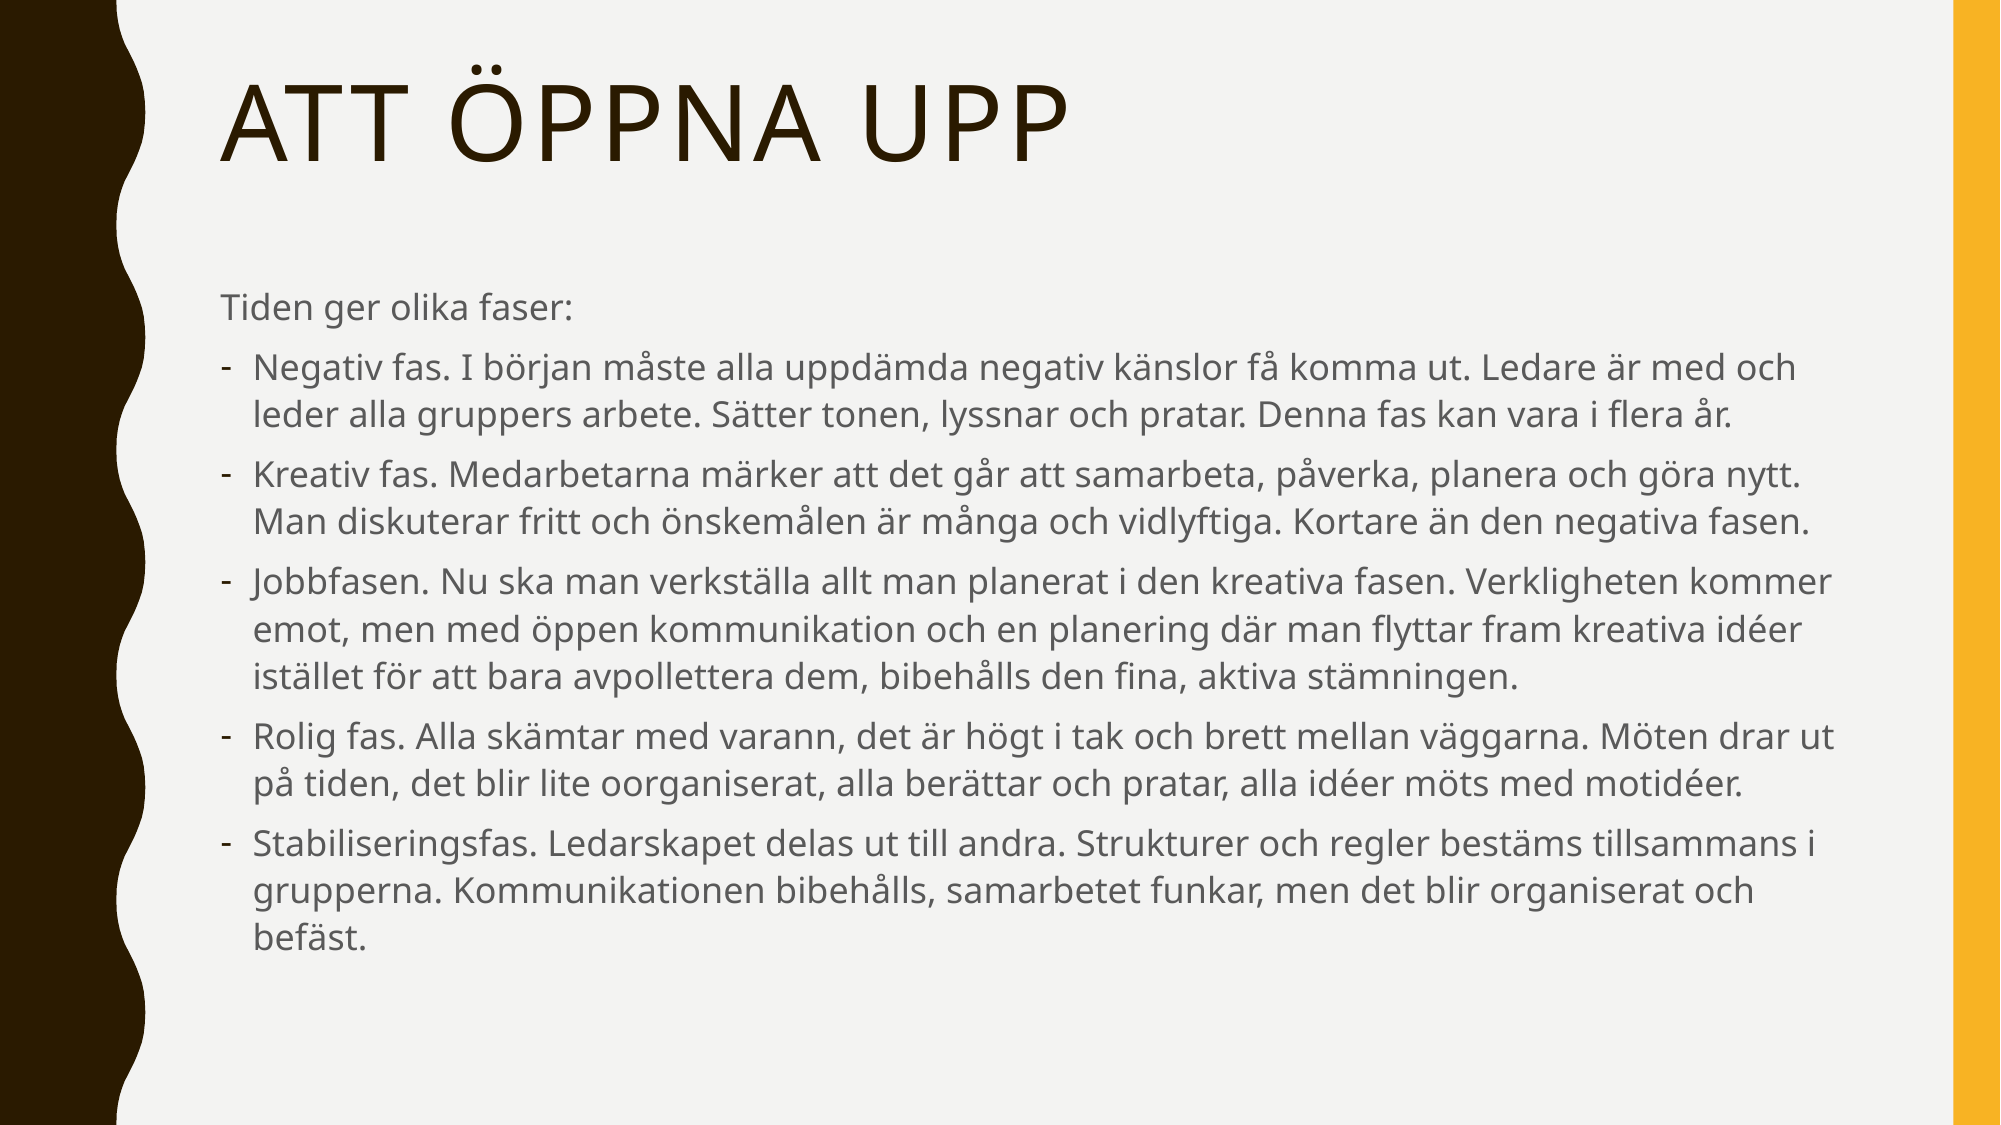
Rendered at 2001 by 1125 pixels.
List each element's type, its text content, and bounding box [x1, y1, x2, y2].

title Att öppna upp [205, 62, 1875, 273]
list Tiden ger olika faser: Negativ fas. I början måste alla uppdämda negativ känslor få komma ut. Ledare är med och leder alla gruppers arbete. Sätter tonen, lyssnar och pratar. Denna fas kan vara i flera år. Kreativ fas. Medarbetarna märker att det går att samarbeta, påverka, planera och göra nytt. Man diskuterar fritt och önskemålen är många och vidlyftiga. Kortare än den negativa fasen. Jobbfasen. Nu ska man verkställa allt man planerat i den kreativa fasen. Verkligheten kommer emot, men med öppen kommunikation och en planering där man flyttar fram kreativa idéer istället för att bara avpollettera dem, bibehålls den fina, aktiva stämningen. Rolig fas. Alla skämtar med varann, det är högt i tak och brett mellan väggarna. Möten drar ut på tiden, det blir lite oorganiserat, alla berättar och pratar, alla idéer möts med motidéer. Stabiliseringsfas. Ledarskapet delas ut till andra. Strukturer och regler bestäms tillsammans i grupperna. Kommunikationen bibehålls, samarbetet funkar, men det blir organiserat och befäst. [205, 273, 1875, 1038]
